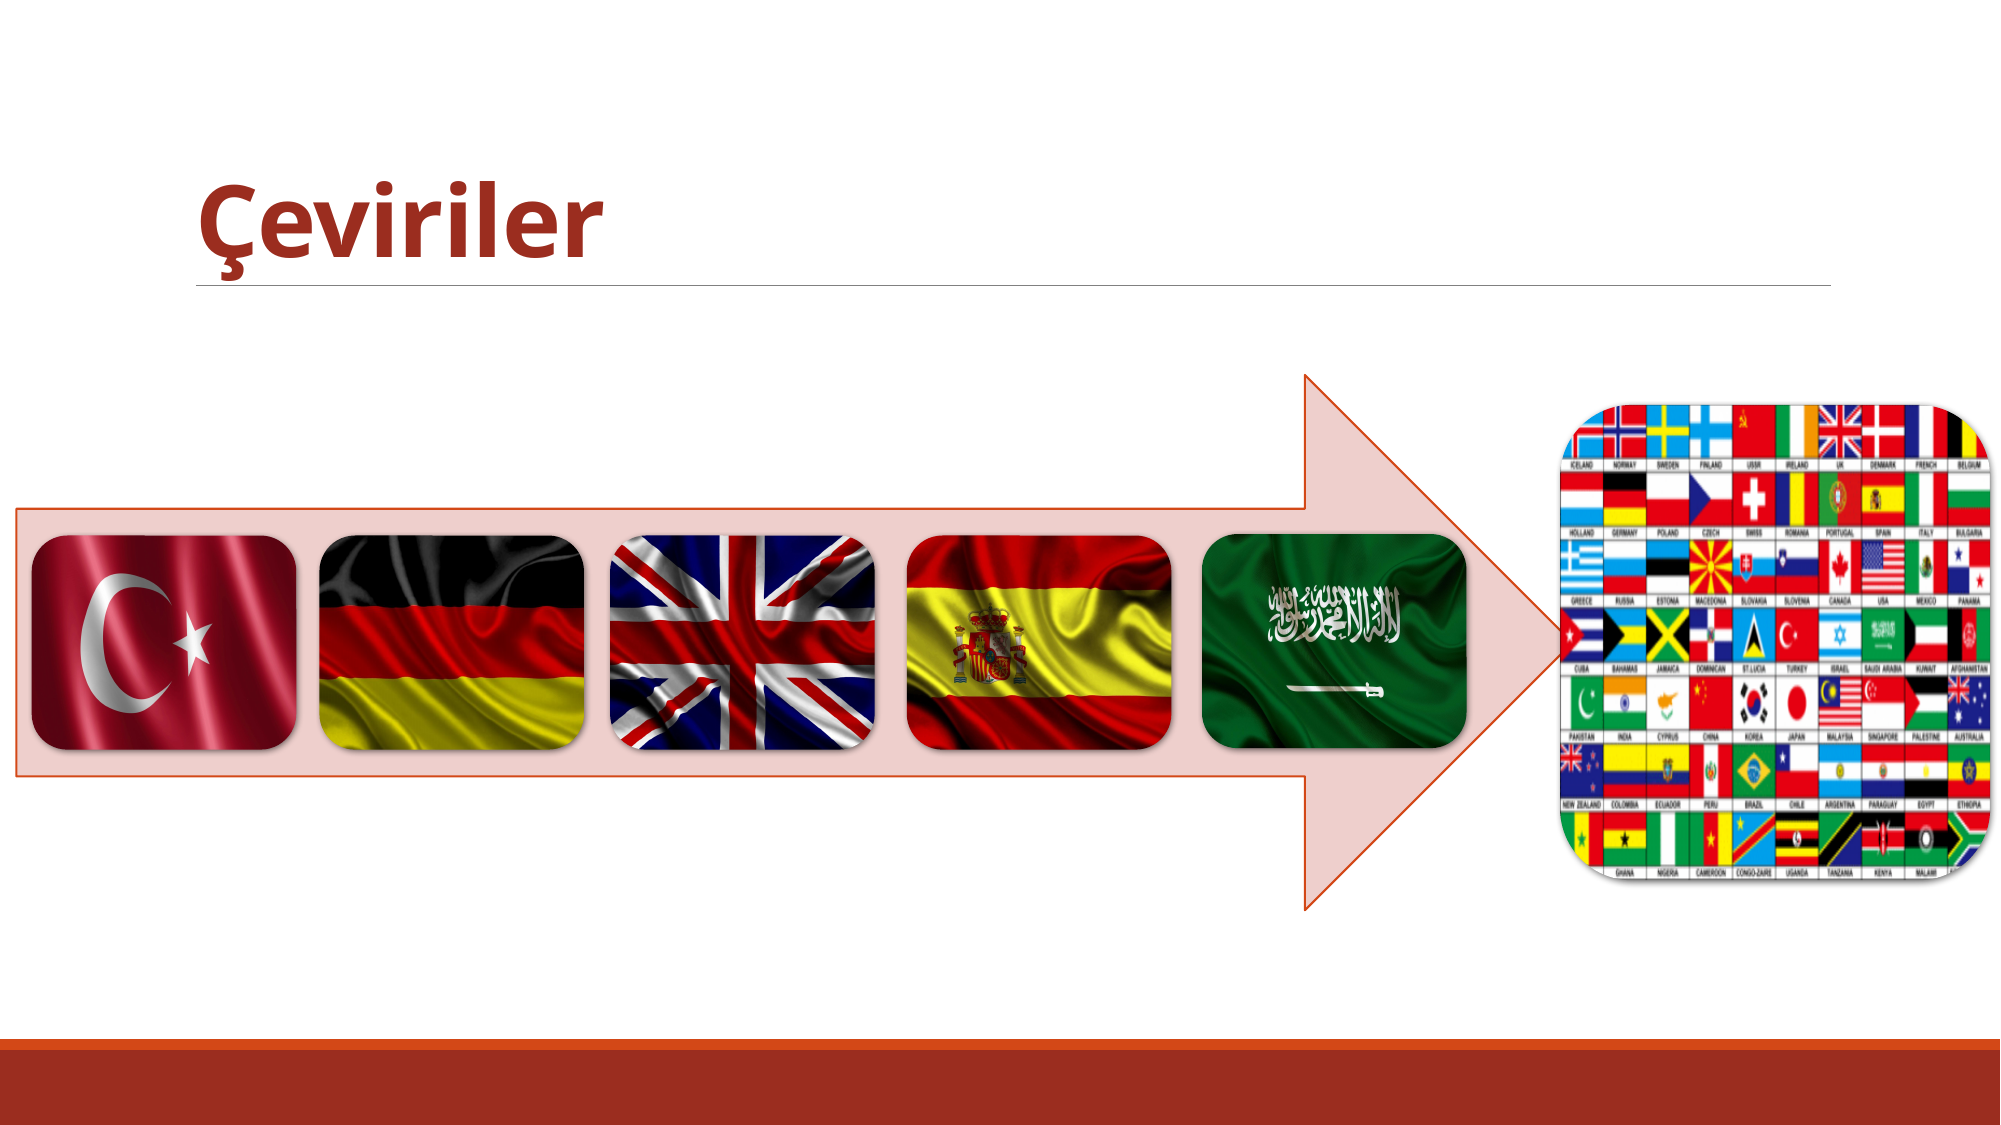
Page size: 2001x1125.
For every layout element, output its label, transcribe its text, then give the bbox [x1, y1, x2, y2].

title Çeviriler [180, 47, 1830, 285]
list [15, 374, 1991, 911]
